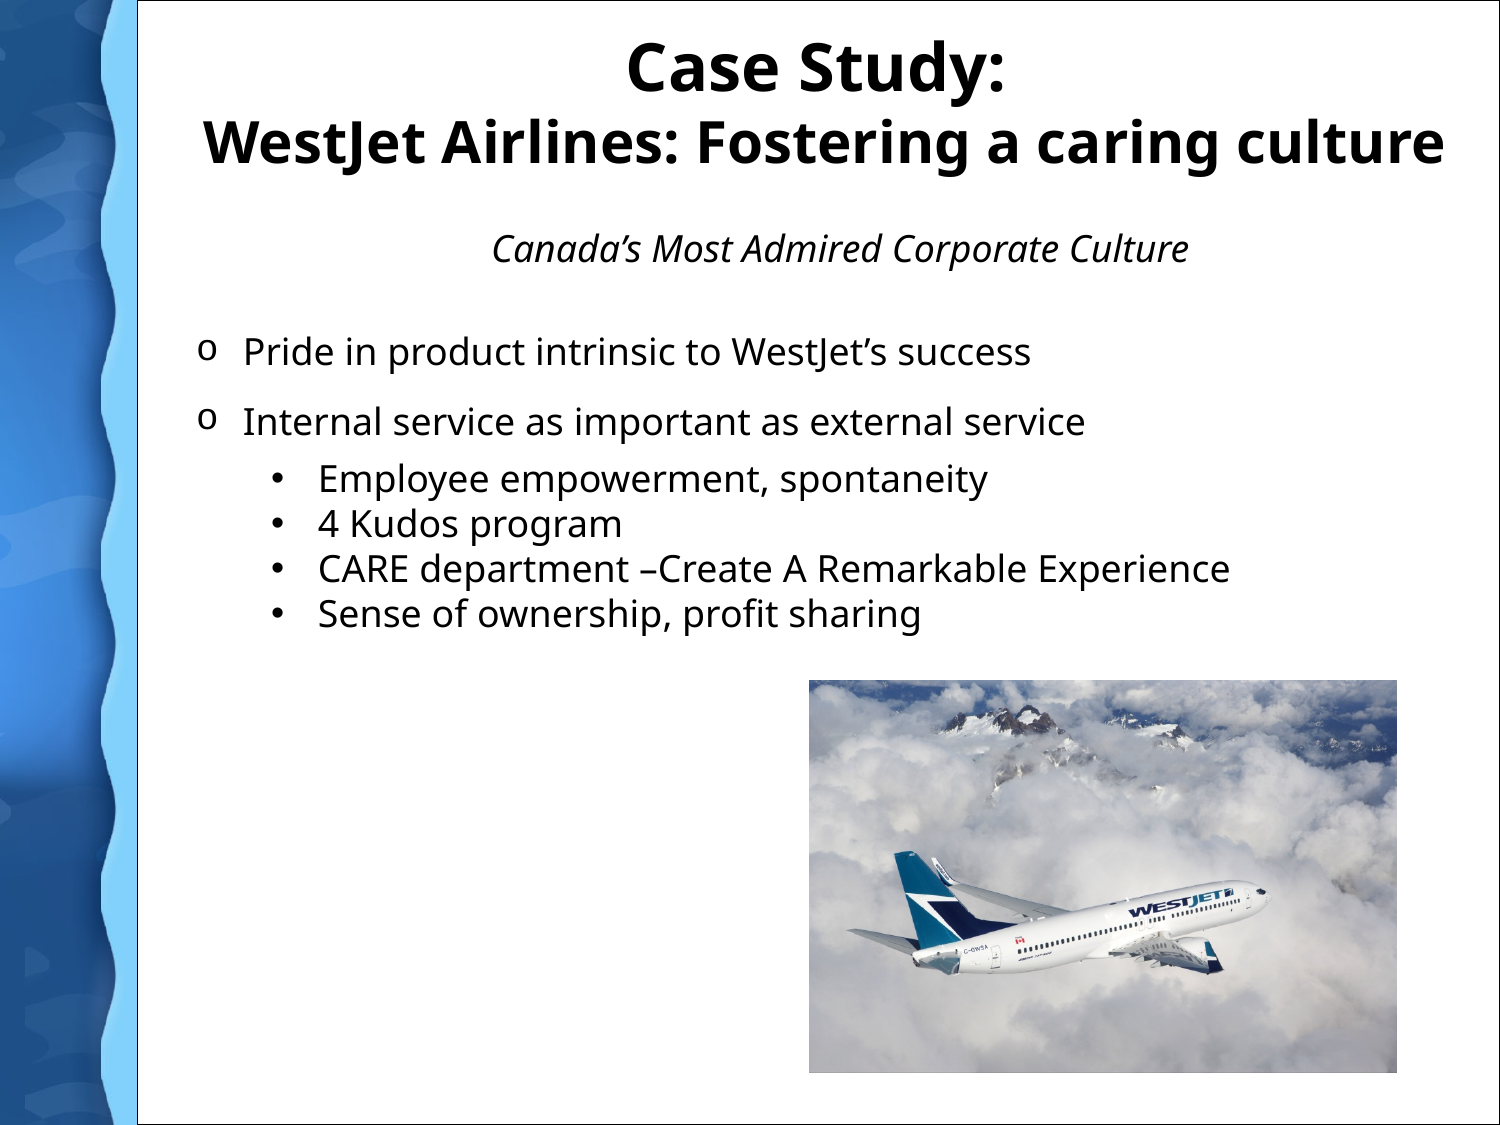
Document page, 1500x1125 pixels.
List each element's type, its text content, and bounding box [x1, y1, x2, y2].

picture [809, 680, 1397, 1073]
text_box Canada’s Most Admired Corporate Culture Pride in product intrinsic to WestJet’s success Internal service as important as external service Employee empowerment, spontaneity 4 Kudos program CARE department –Create A Remarkable Experience Sense of ownership, profit sharing [181, 217, 1500, 868]
title Case Study: WestJet Airlines: Fostering a caring culture [87, 50, 1500, 150]
picture [0, 0, 137, 1125]
